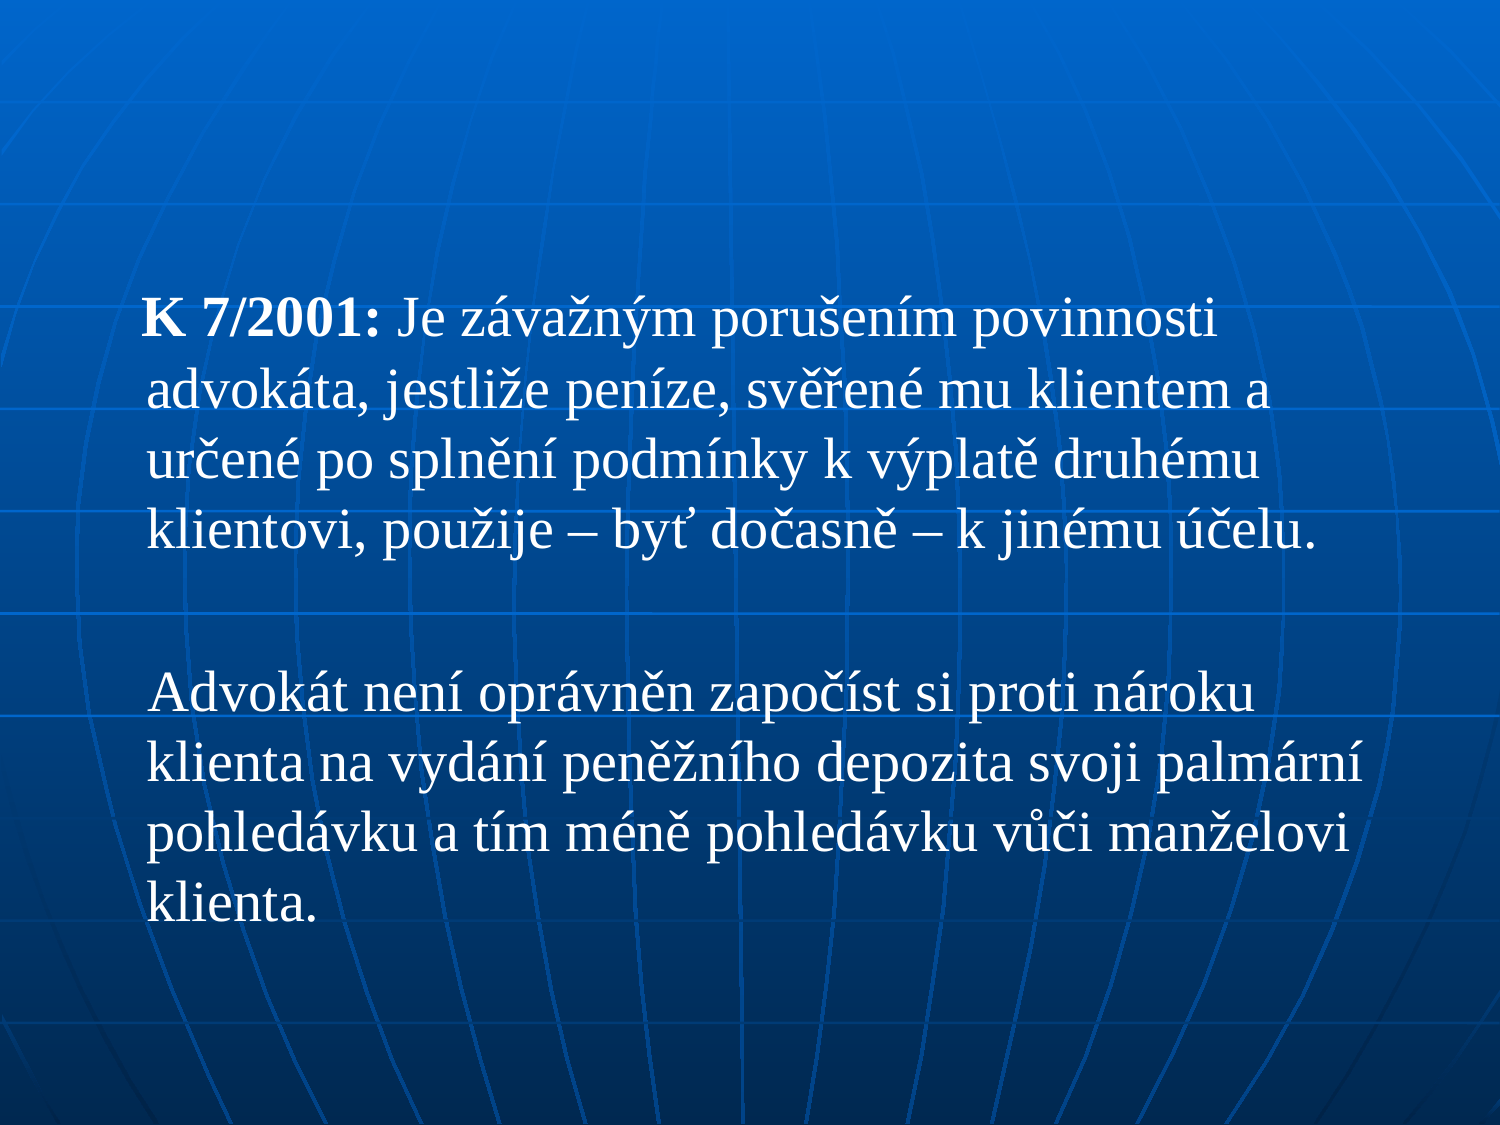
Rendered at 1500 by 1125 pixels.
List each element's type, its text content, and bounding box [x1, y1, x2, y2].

list K 7/2001: Je závažným porušením povinnosti advokáta, jestliže peníze, svěřené mu klientem a určené po splnění podmínky k výplatě druhému klientovi, použije – byť dočasně – k jinému účelu. Advokát není oprávněn započíst si proti nároku klienta na vydání peněžního depozita svoji palmární pohledávku a tím méně pohledávku vůči manželovi klienta. [75, 262, 1425, 1006]
